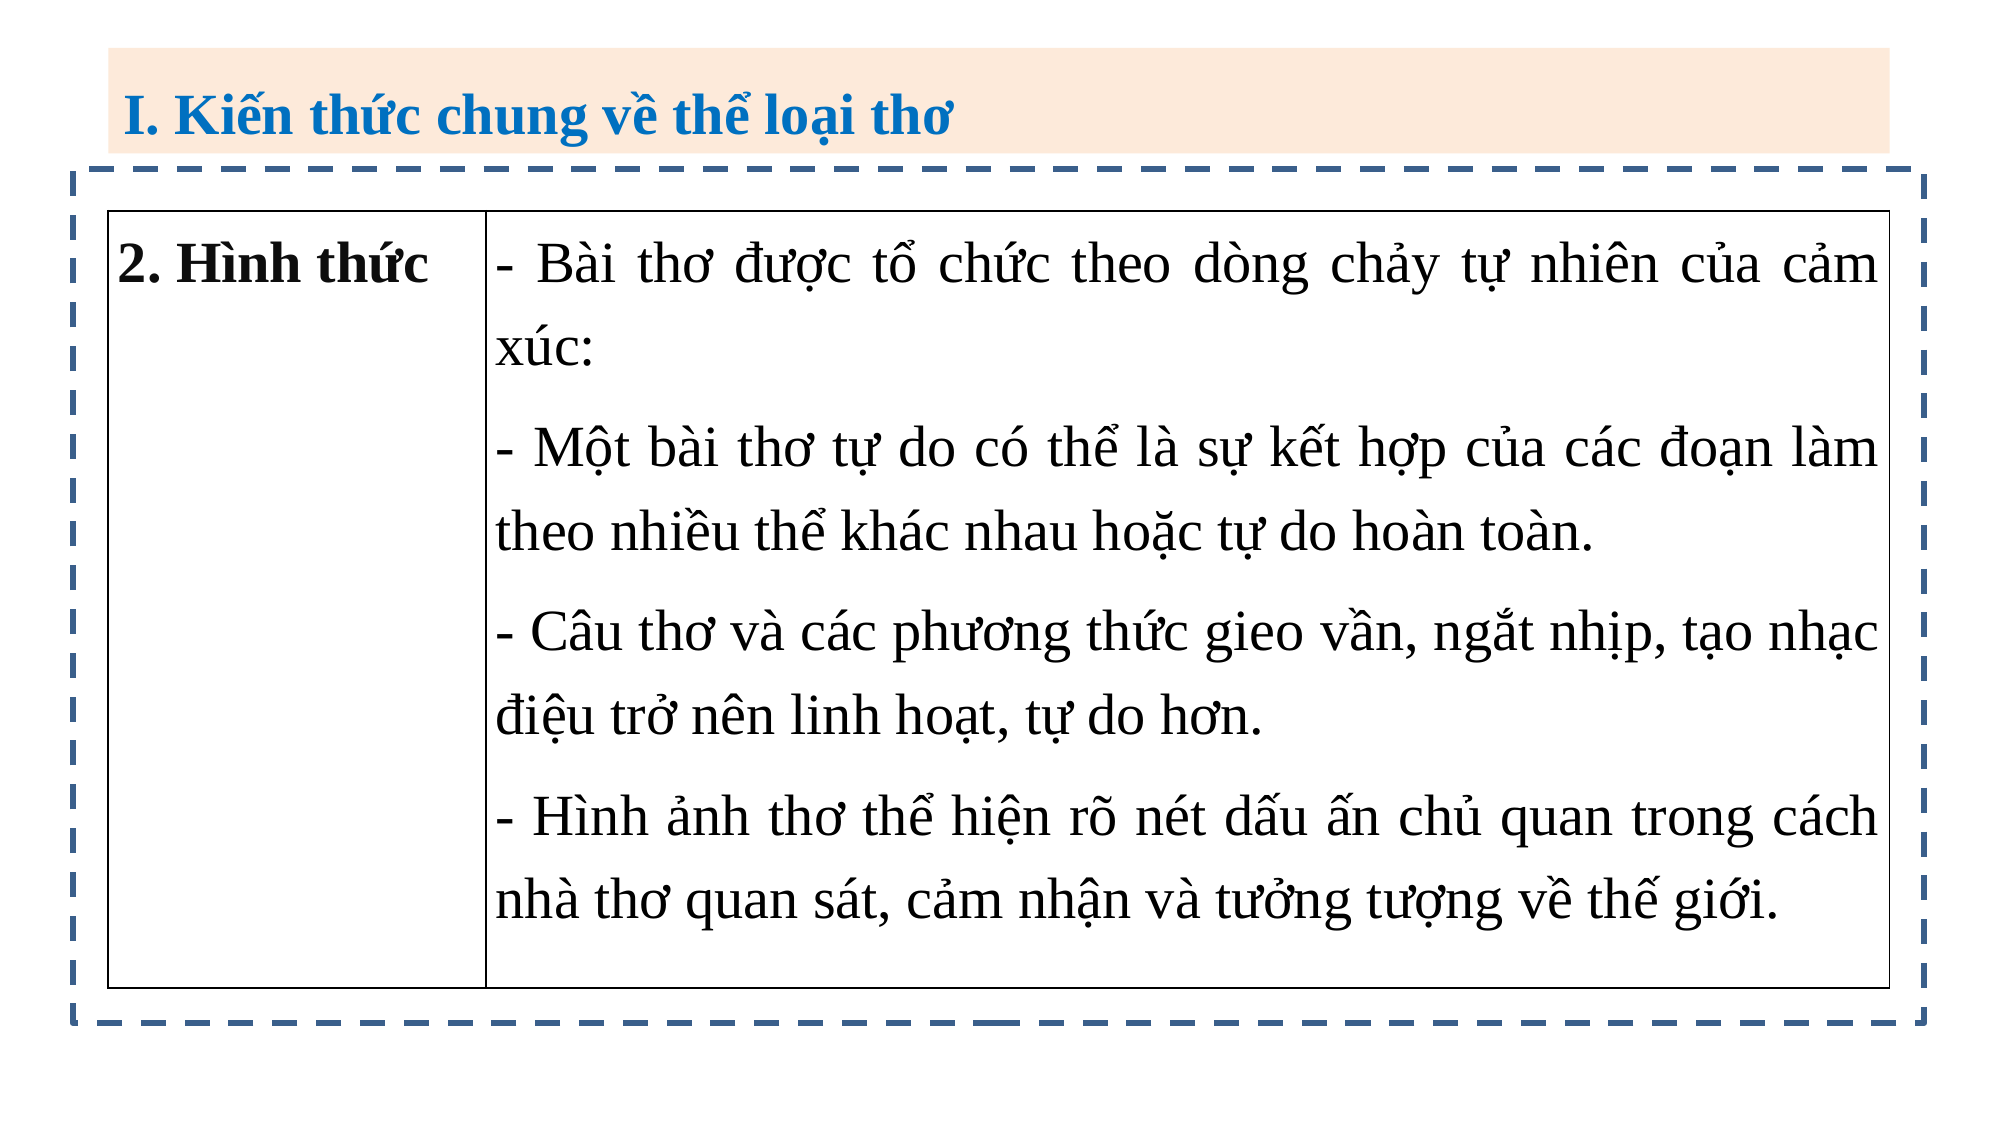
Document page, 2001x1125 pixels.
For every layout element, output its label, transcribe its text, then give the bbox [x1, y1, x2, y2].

text_box I. Kiến thức chung về thể loại thơ [108, 47, 1890, 154]
table_header - Bài thơ được tổ chức theo dòng chảy tự nhiên của cảm xúc: - Một bài thơ tự do có thể là sự kết hợp của các đoạn làm theo nhiều thể khác nhau hoặc tự do hoàn toàn. - Câu thơ và các phương thức gieo vần, ngắt nhịp, tạo nhạc điệu trở nên linh hoạt, tự do hơn. - Hình ảnh thơ thể hiện rõ nét dấu ấn chủ quan trong cách nhà thơ quan sát, cảm nhận và tưởng tượng về thế giới. [487, 212, 1889, 987]
text_box [71, 167, 1926, 1025]
table_header 2. Hình thức [109, 212, 485, 987]
